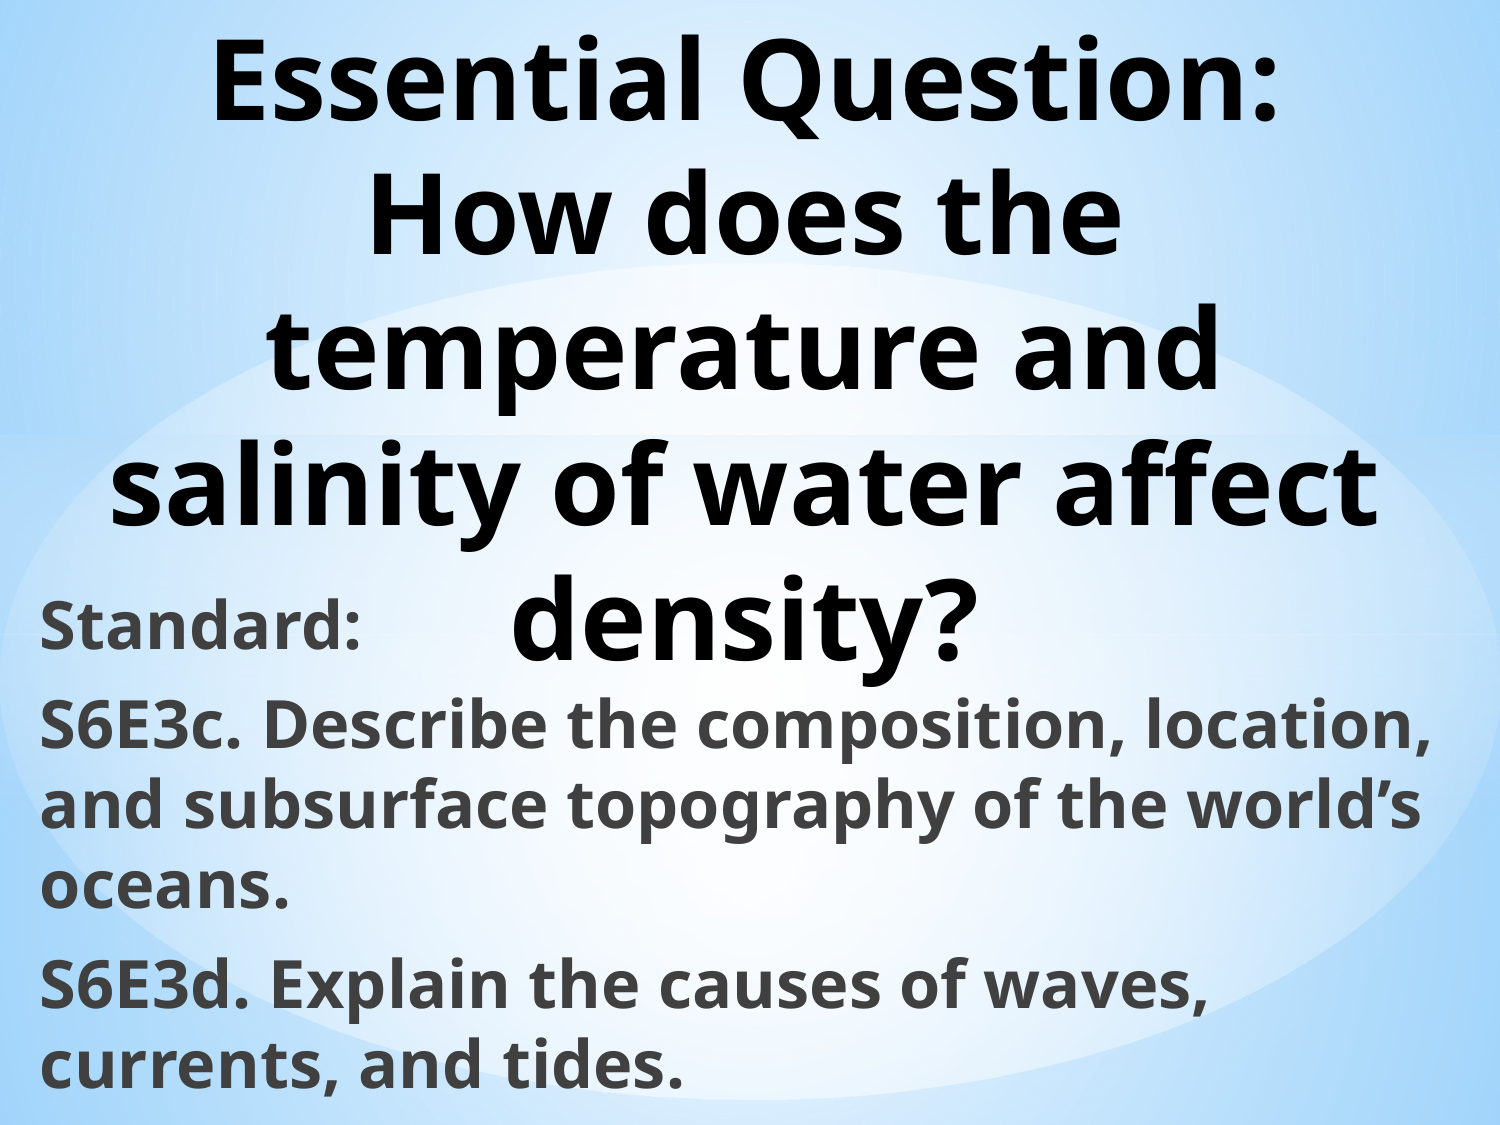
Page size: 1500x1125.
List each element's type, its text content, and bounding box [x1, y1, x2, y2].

subtitle Standard: S6E3c. Describe the composition, location, and subsurface topography of the world’s oceans. S6E3d. Explain the causes of waves, currents, and tides. [24, 580, 1450, 1088]
title Essential Question: How does the temperature and salinity of water affect density? [0, 0, 1461, 580]
